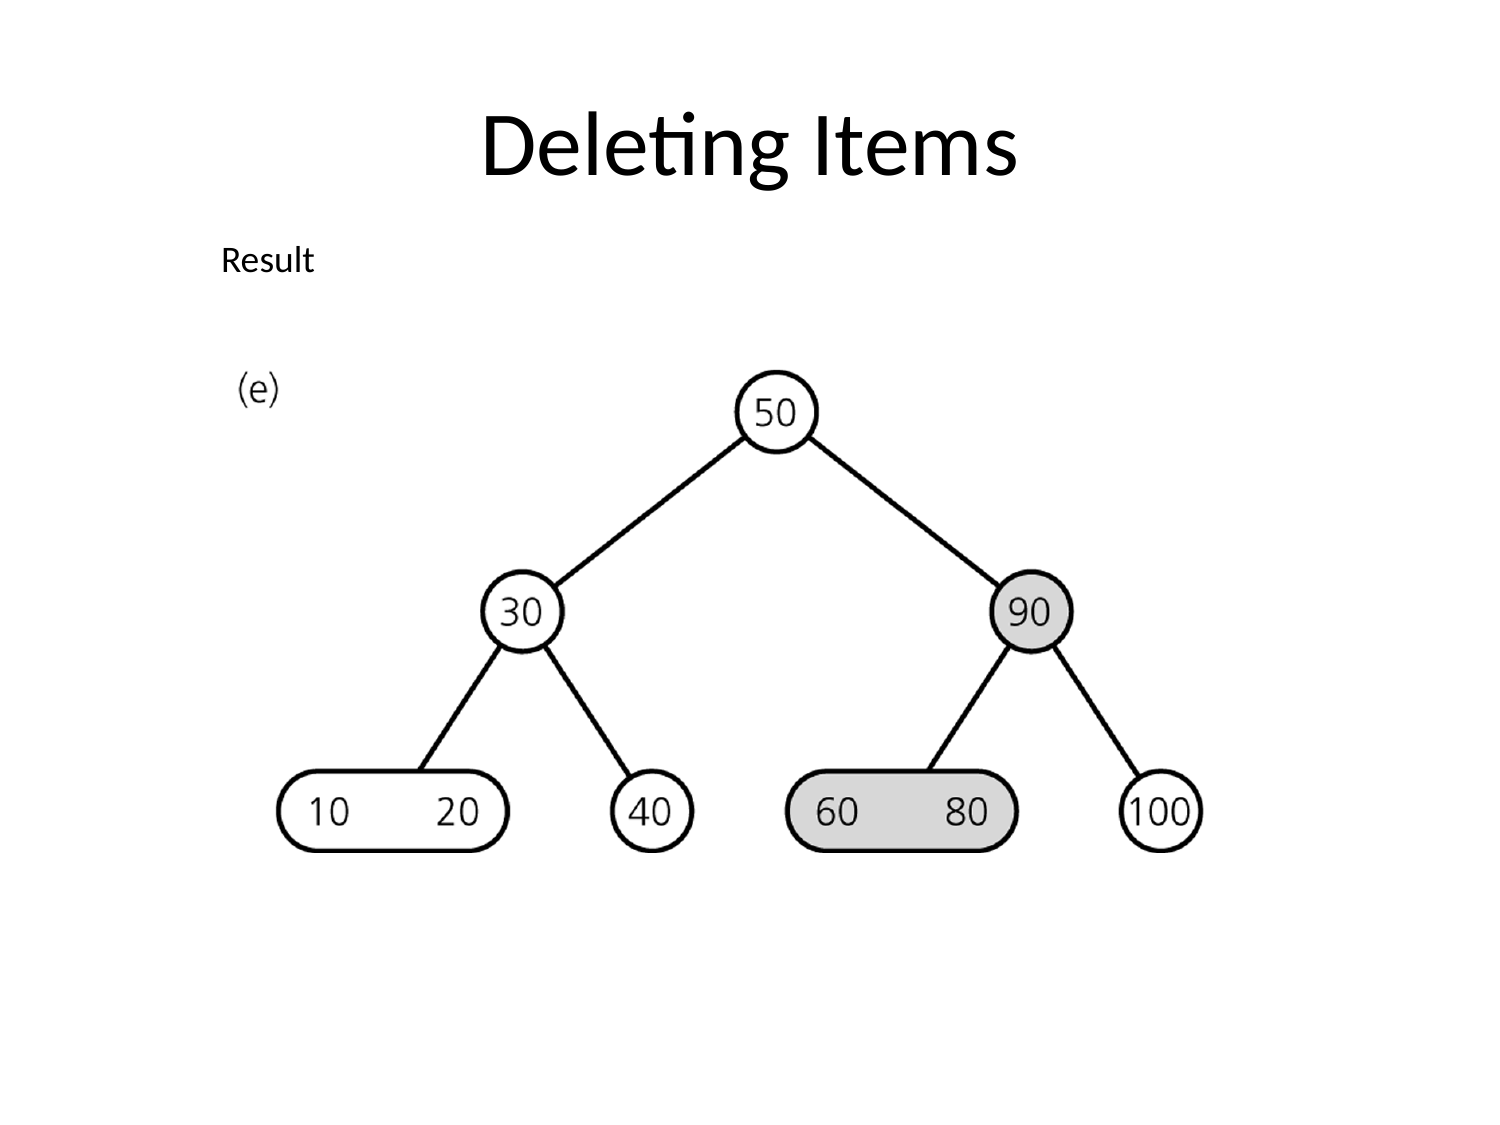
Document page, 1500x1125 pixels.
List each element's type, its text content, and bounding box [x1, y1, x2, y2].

text_box Result [206, 227, 331, 288]
title Deleting Items [75, 45, 1425, 233]
picture [236, 339, 1250, 853]
